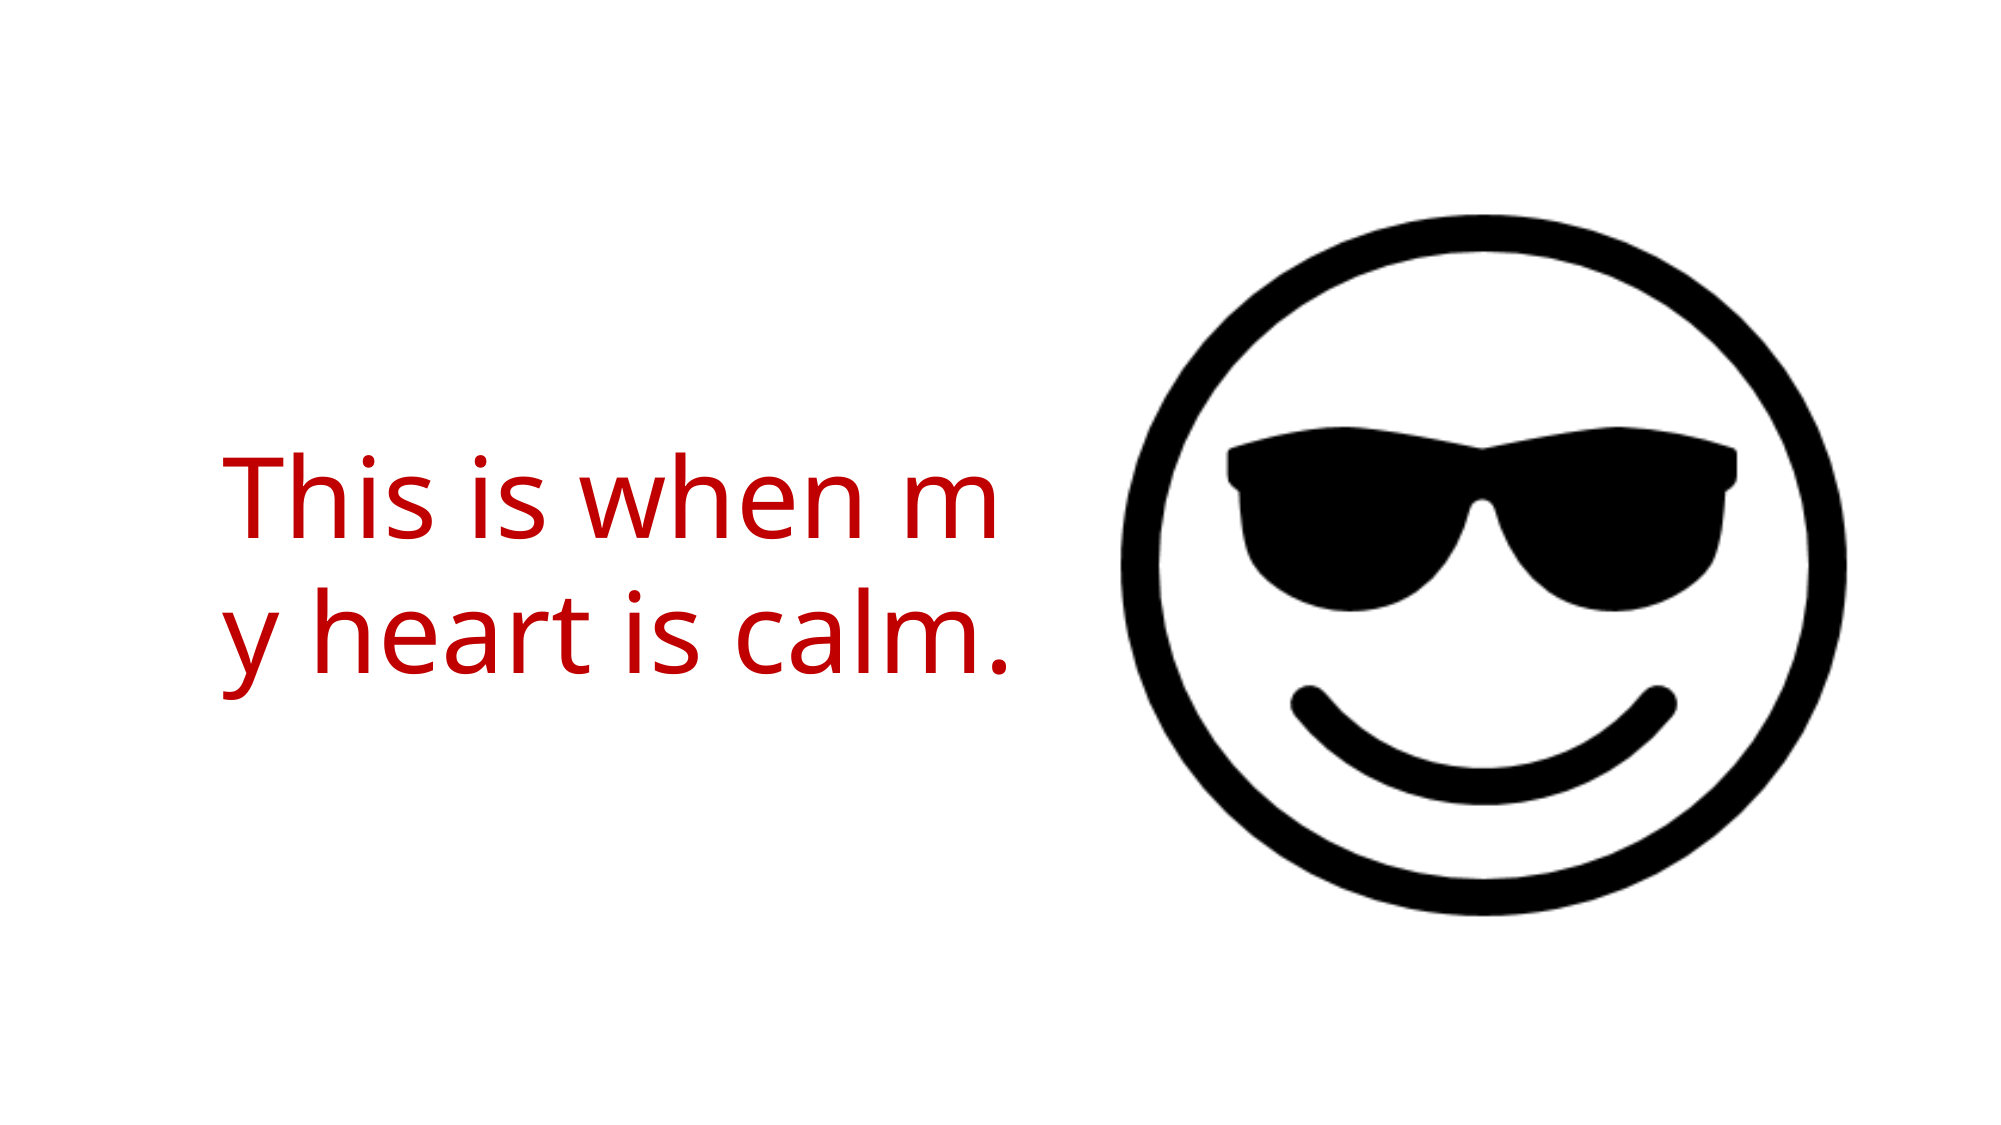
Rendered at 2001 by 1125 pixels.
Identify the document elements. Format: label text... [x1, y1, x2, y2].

text_box This is when my heart is calm. [207, 418, 1025, 704]
picture [1025, 123, 1943, 1010]
